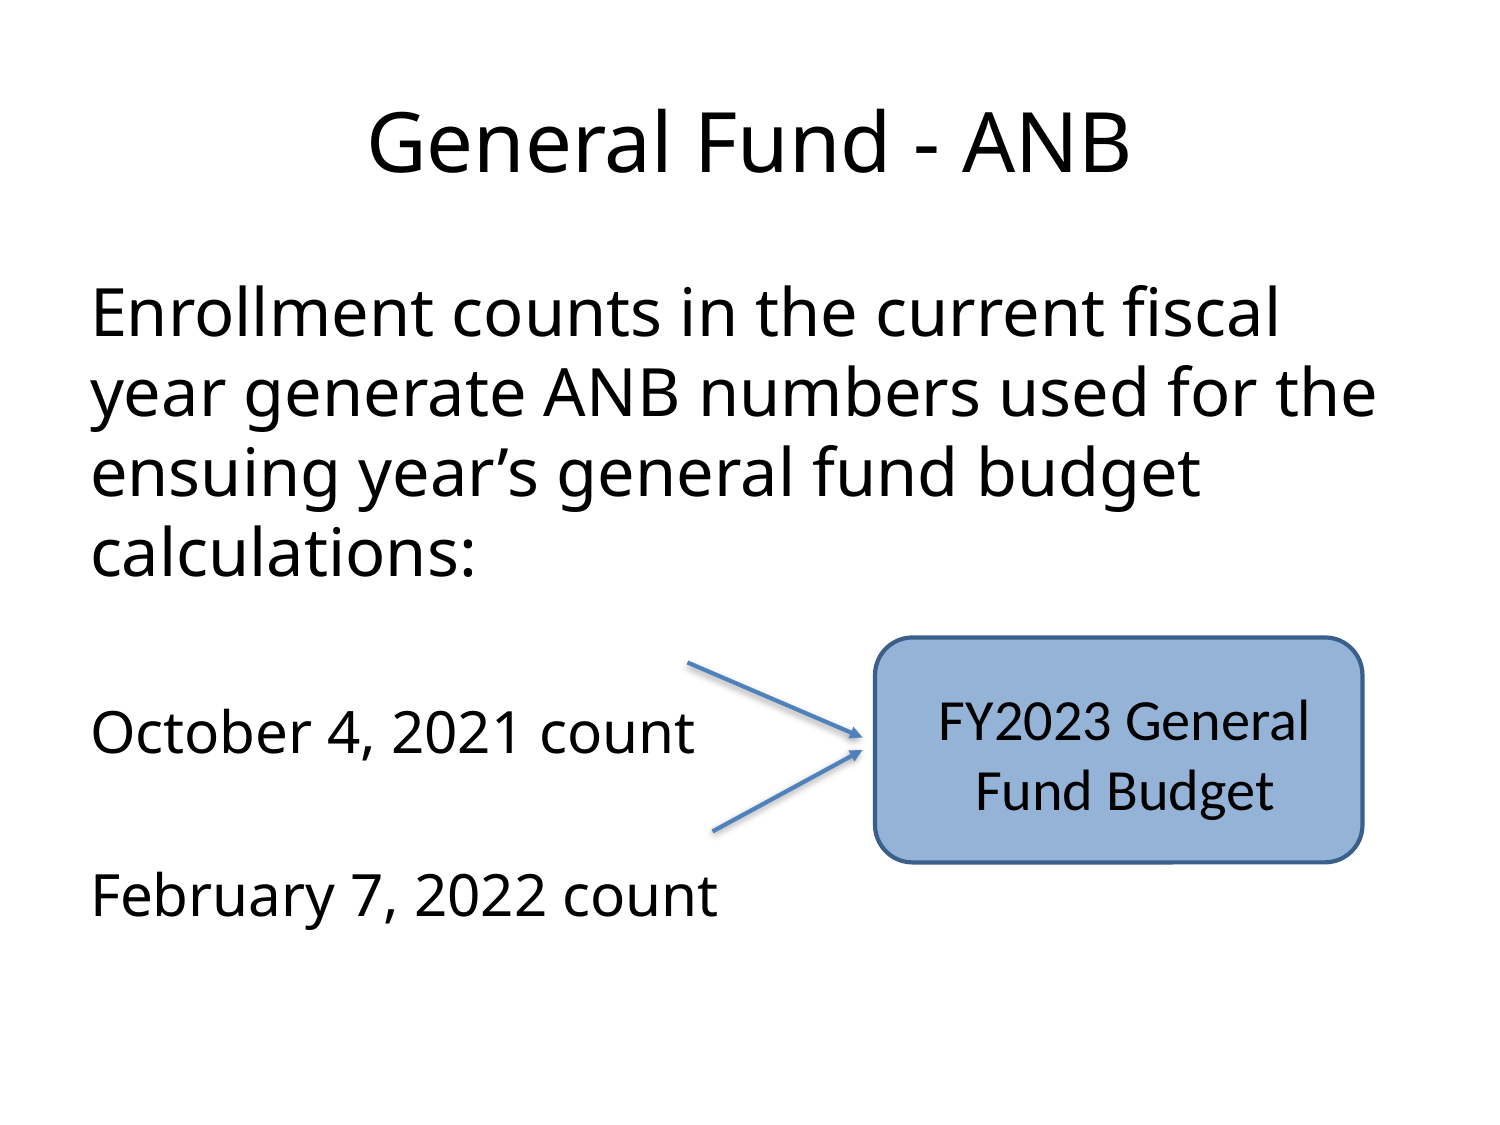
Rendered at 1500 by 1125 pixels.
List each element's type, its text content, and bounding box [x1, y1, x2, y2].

text_box FY2023 General Fund Budget [912, 674, 1338, 830]
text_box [687, 662, 863, 738]
list Enrollment counts in the current fiscal year generate ANB numbers used for the ensuing year’s general fund budget calculations: October 4, 2021 count February 7, 2022 count [75, 262, 1425, 1063]
title General Fund - ANB [75, 45, 1425, 233]
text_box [712, 749, 863, 832]
text_box [872, 635, 1365, 865]
